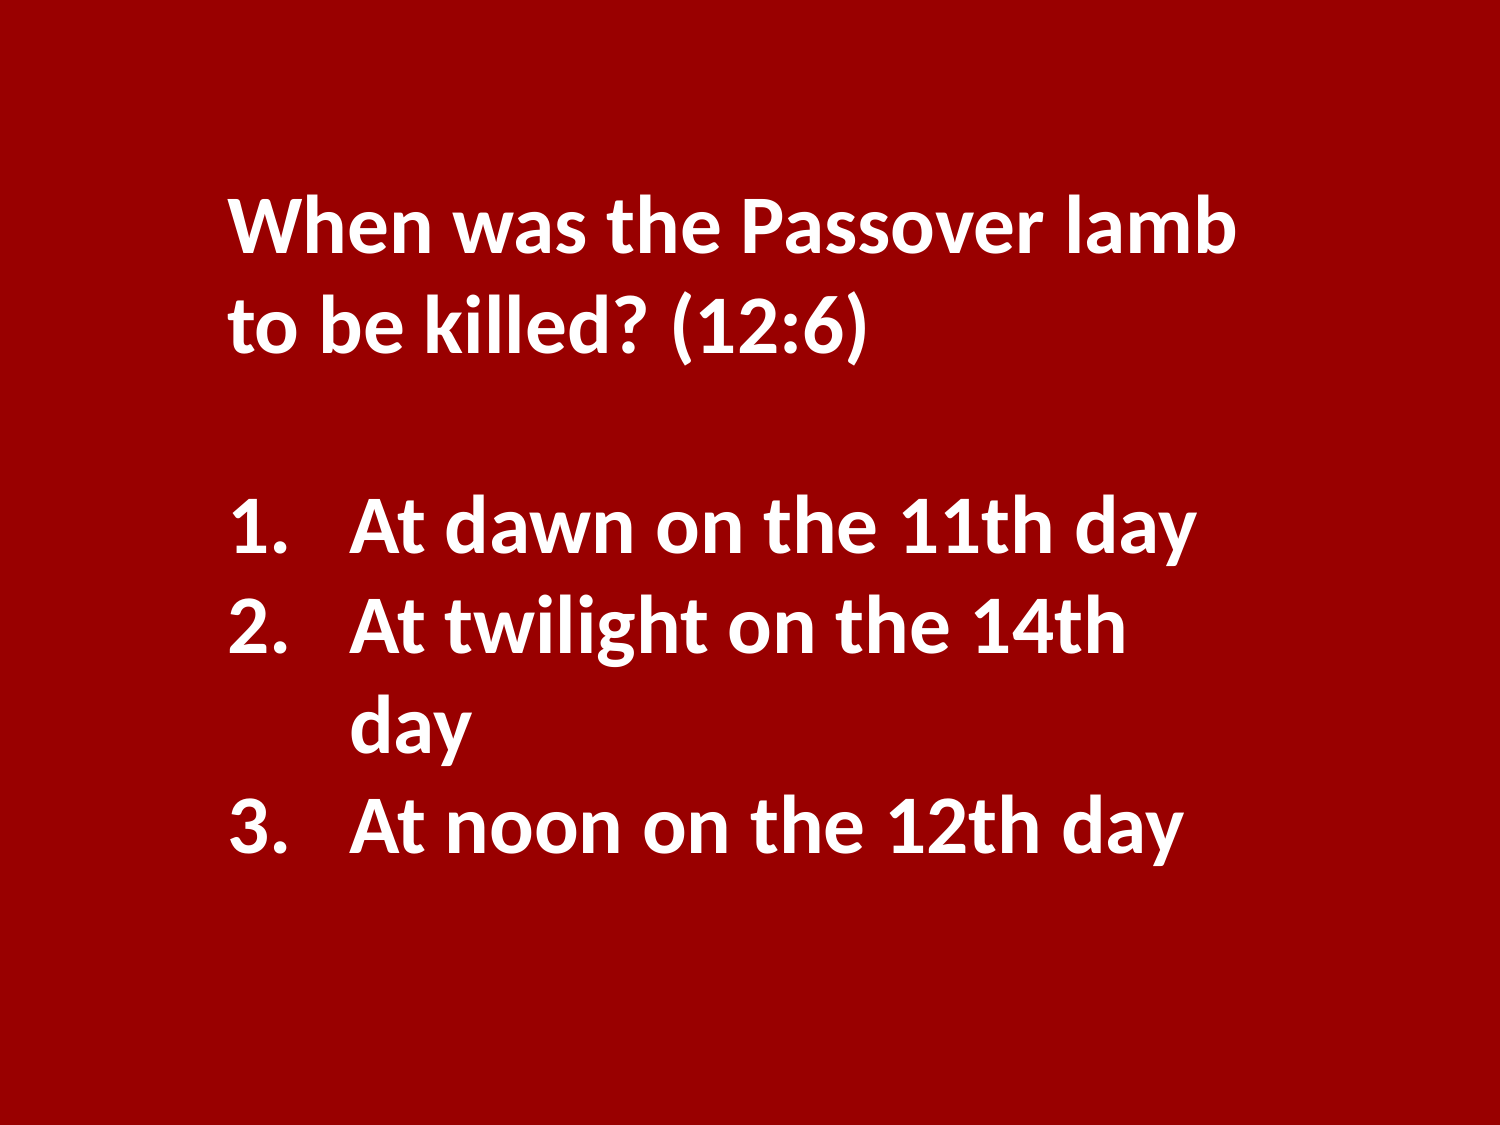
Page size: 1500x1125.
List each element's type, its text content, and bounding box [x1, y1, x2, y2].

text_box When was the Passover lamb to be killed? (12:6) At dawn on the 11th day At twilight on the 14th day At noon on the 12th day [212, 162, 1275, 878]
